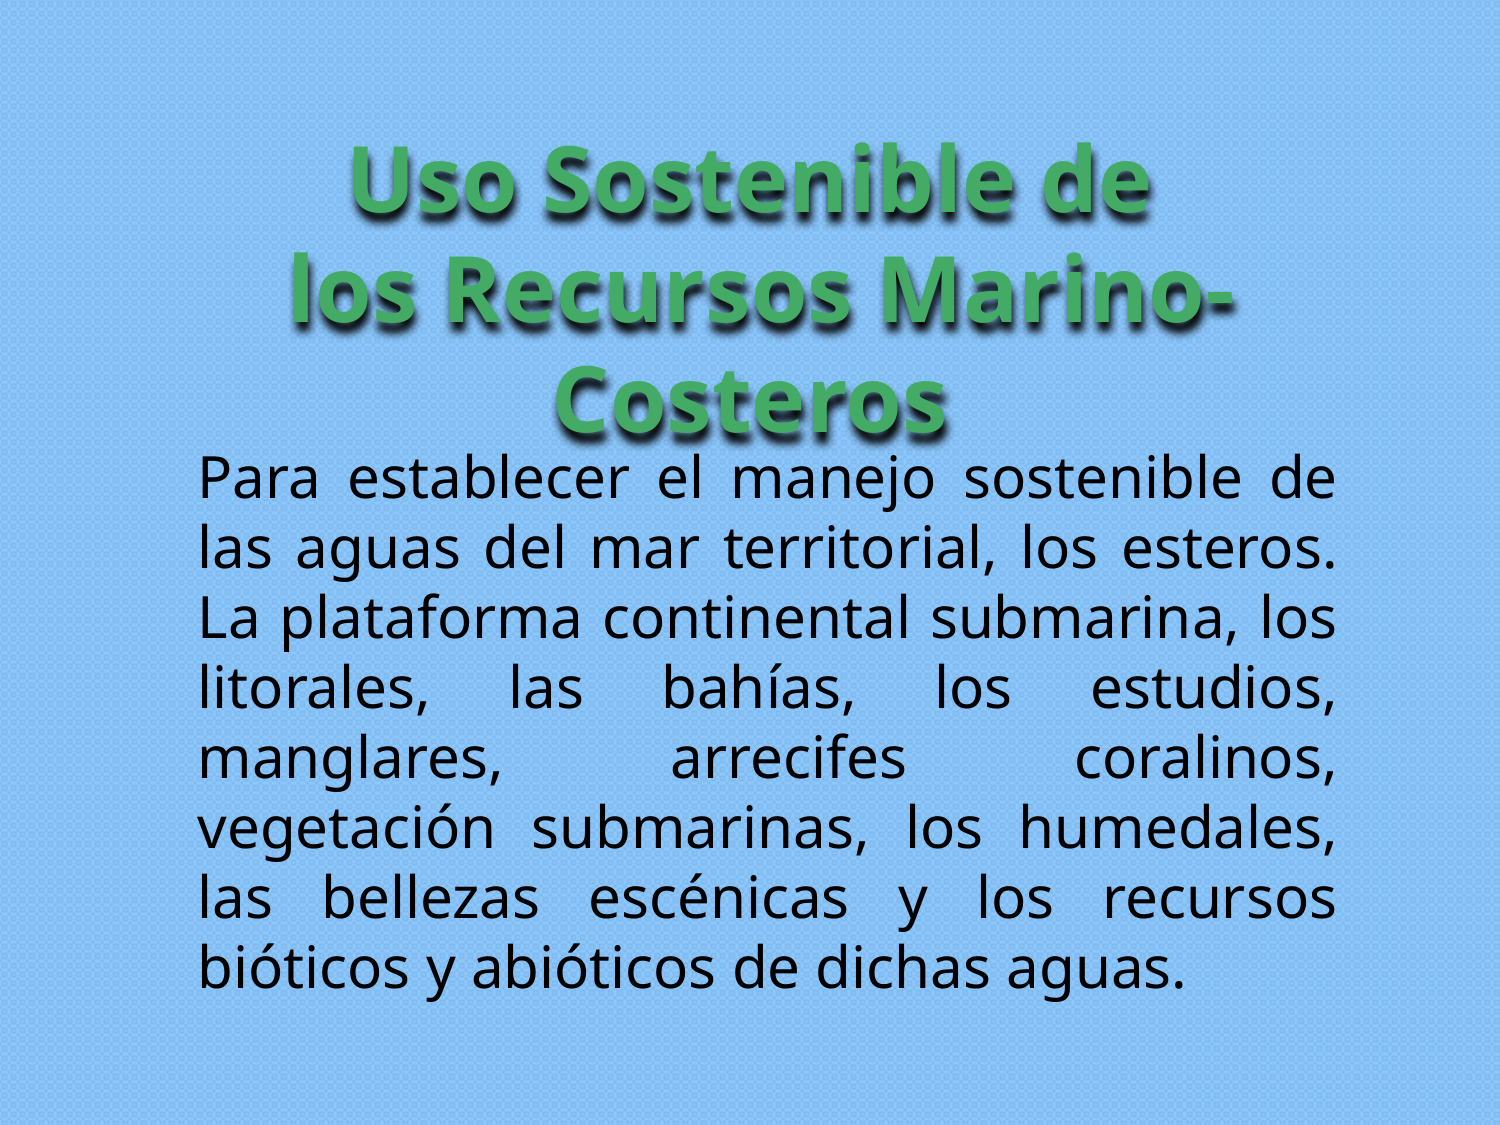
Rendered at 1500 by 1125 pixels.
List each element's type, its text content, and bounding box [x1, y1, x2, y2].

text_box Uso Sostenible de los Recursos Marino-Costeros [76, 113, 1424, 459]
text_box Para establecer el manejo sostenible de las aguas del mar territorial, los esteros. La plataforma continental submarina, los litorales, las bahías, los estudios, manglares, arrecifes coralinos, vegetación submarinas, los humedales, las bellezas escénicas y los recursos bióticos y abióticos de dichas aguas. [182, 432, 1353, 1008]
